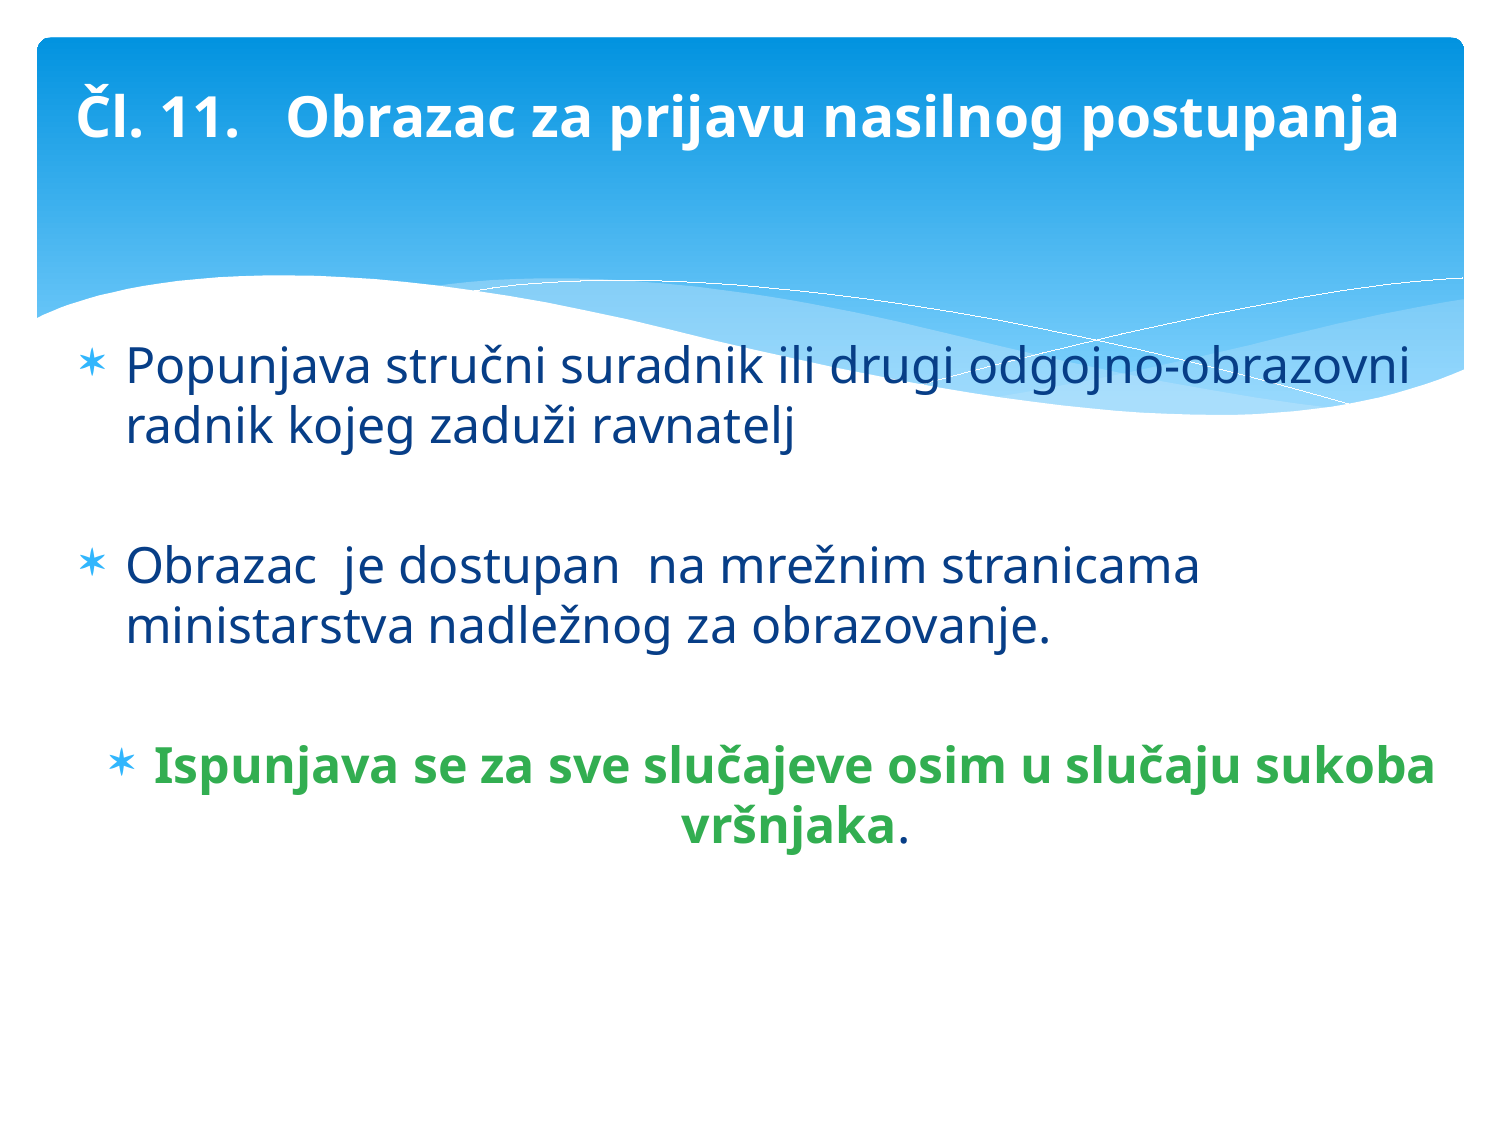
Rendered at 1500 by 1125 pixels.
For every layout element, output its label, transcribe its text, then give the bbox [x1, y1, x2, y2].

list Popunjava stručni suradnik ili drugi odgojno-obrazovni radnik kojeg zaduži ravnatelj Obrazac je dostupan na mrežnim stranicama ministarstva nadležnog za obrazovanje. Ispunjava se za sve slučajeve osim u slučaju sukoba vršnjaka. [64, 326, 1483, 988]
title Čl. 11. Obrazac za prijavu nasilnog postupanja [41, 45, 1436, 185]
